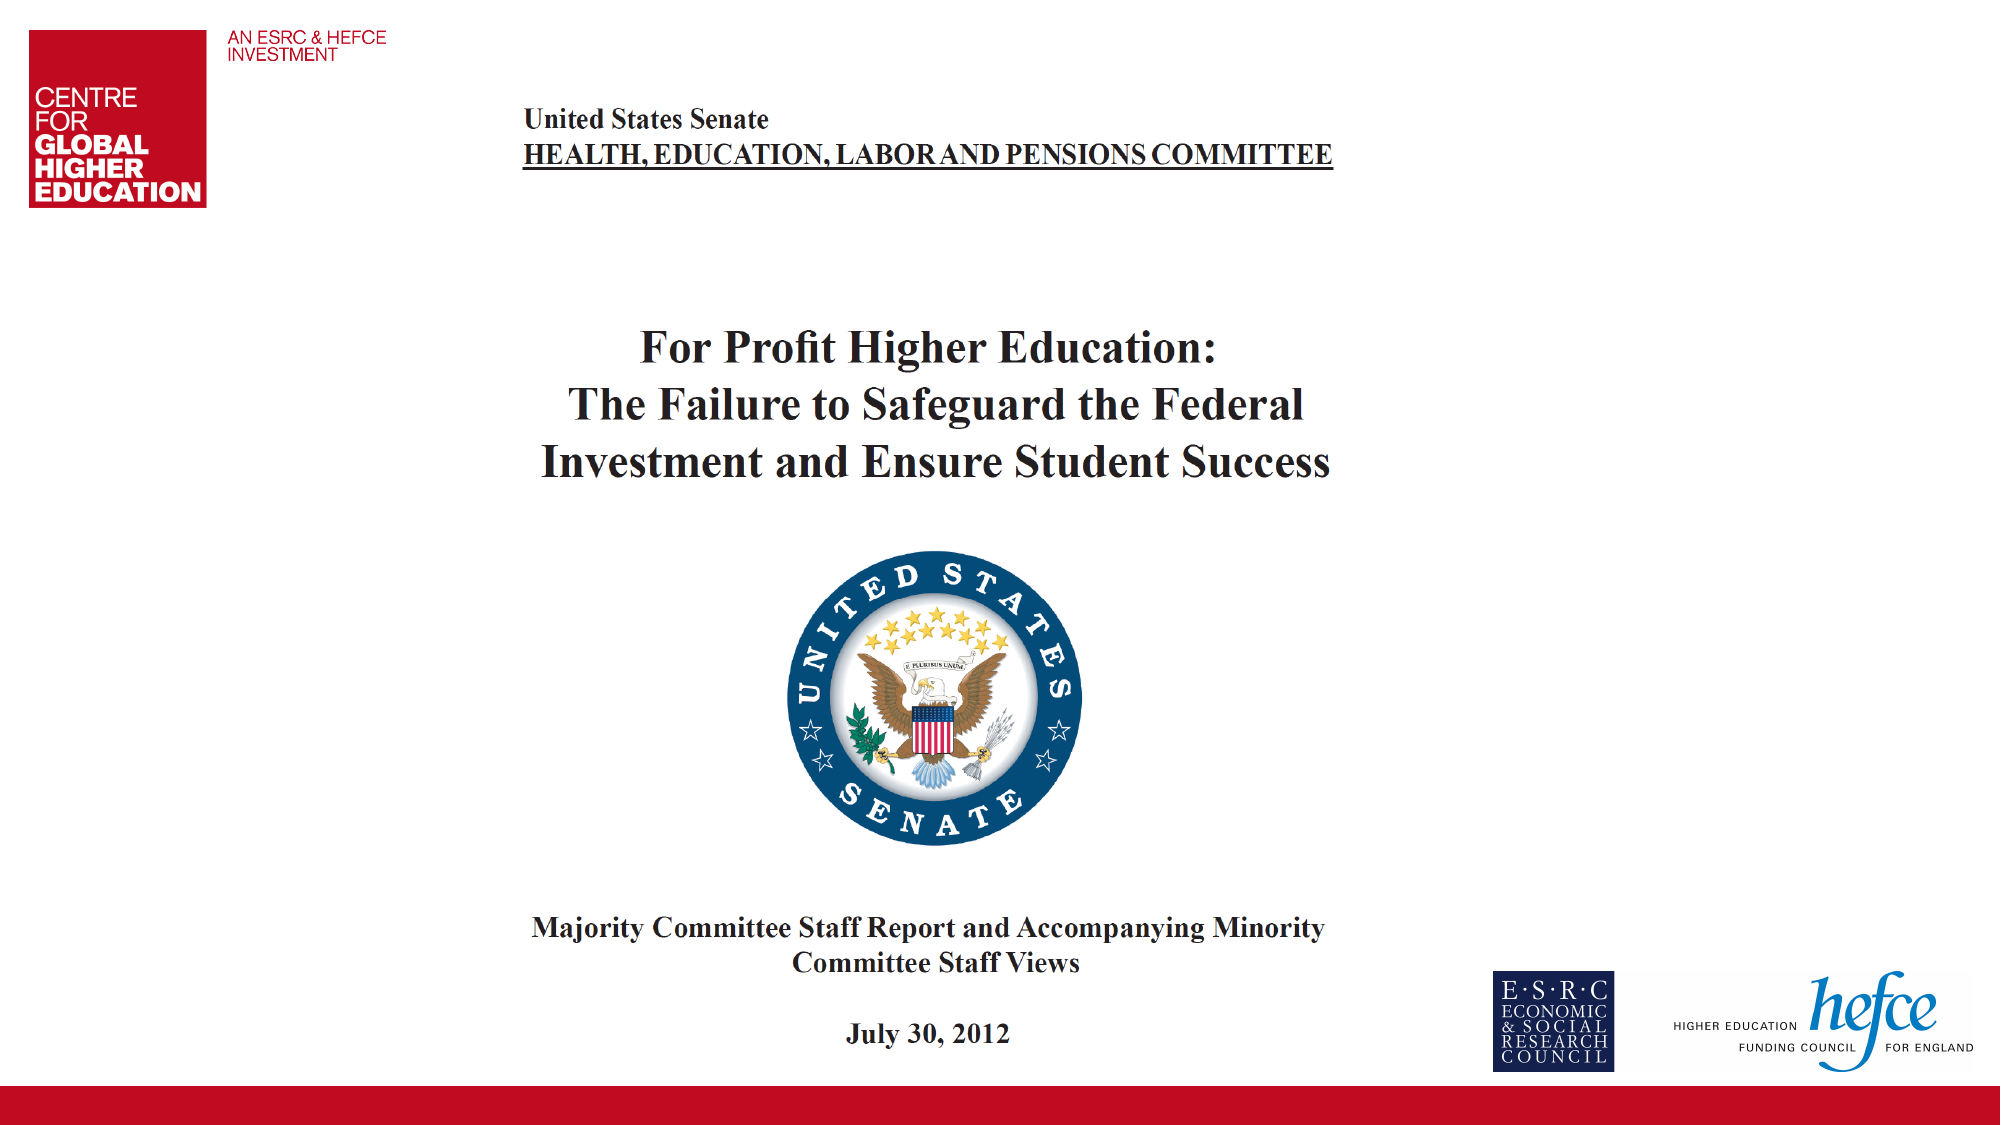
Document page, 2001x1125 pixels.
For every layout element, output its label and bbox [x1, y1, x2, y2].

picture [29, 30, 387, 208]
picture [487, 79, 1386, 1070]
picture [1493, 971, 1973, 1072]
